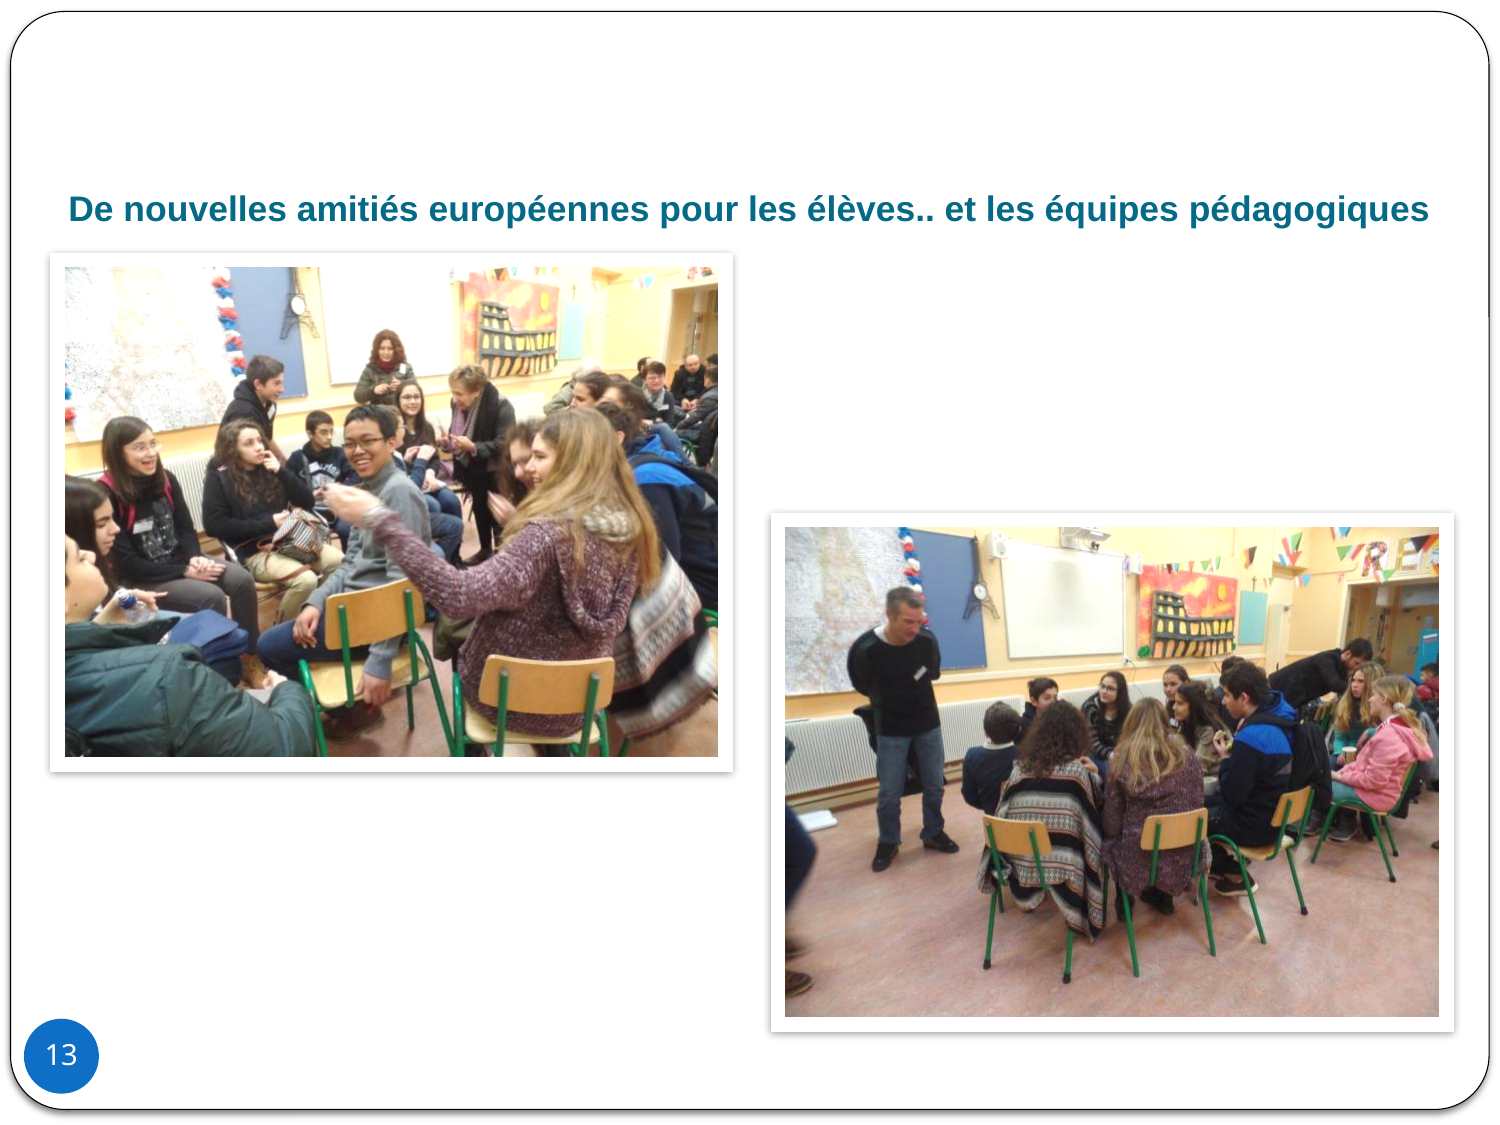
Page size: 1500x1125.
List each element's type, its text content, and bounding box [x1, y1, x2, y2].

picture [785, 526, 1440, 1018]
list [64, 266, 719, 758]
title De nouvelles amitiés européennes pour les élèves.. et les équipes pédagogiques [49, 54, 1450, 244]
slide_number 13 [23, 1018, 99, 1094]
